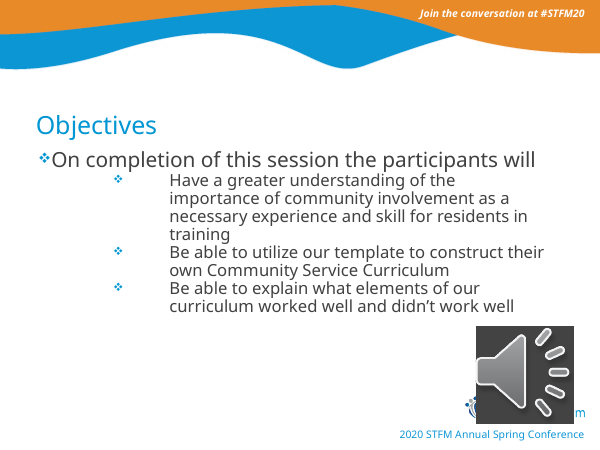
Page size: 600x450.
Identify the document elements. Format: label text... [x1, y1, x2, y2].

picture [0, 0, 600, 450]
text_box On completion of this session the participants will Have a greater understanding of the importance of community involvement as a necessary experience and skill for residents in training Be able to utilize our template to construct their own Community Service Curriculum Be able to explain what elements of our curriculum worked well and didn’t work well [38, 150, 551, 401]
text_box Objectives [20, 103, 176, 151]
